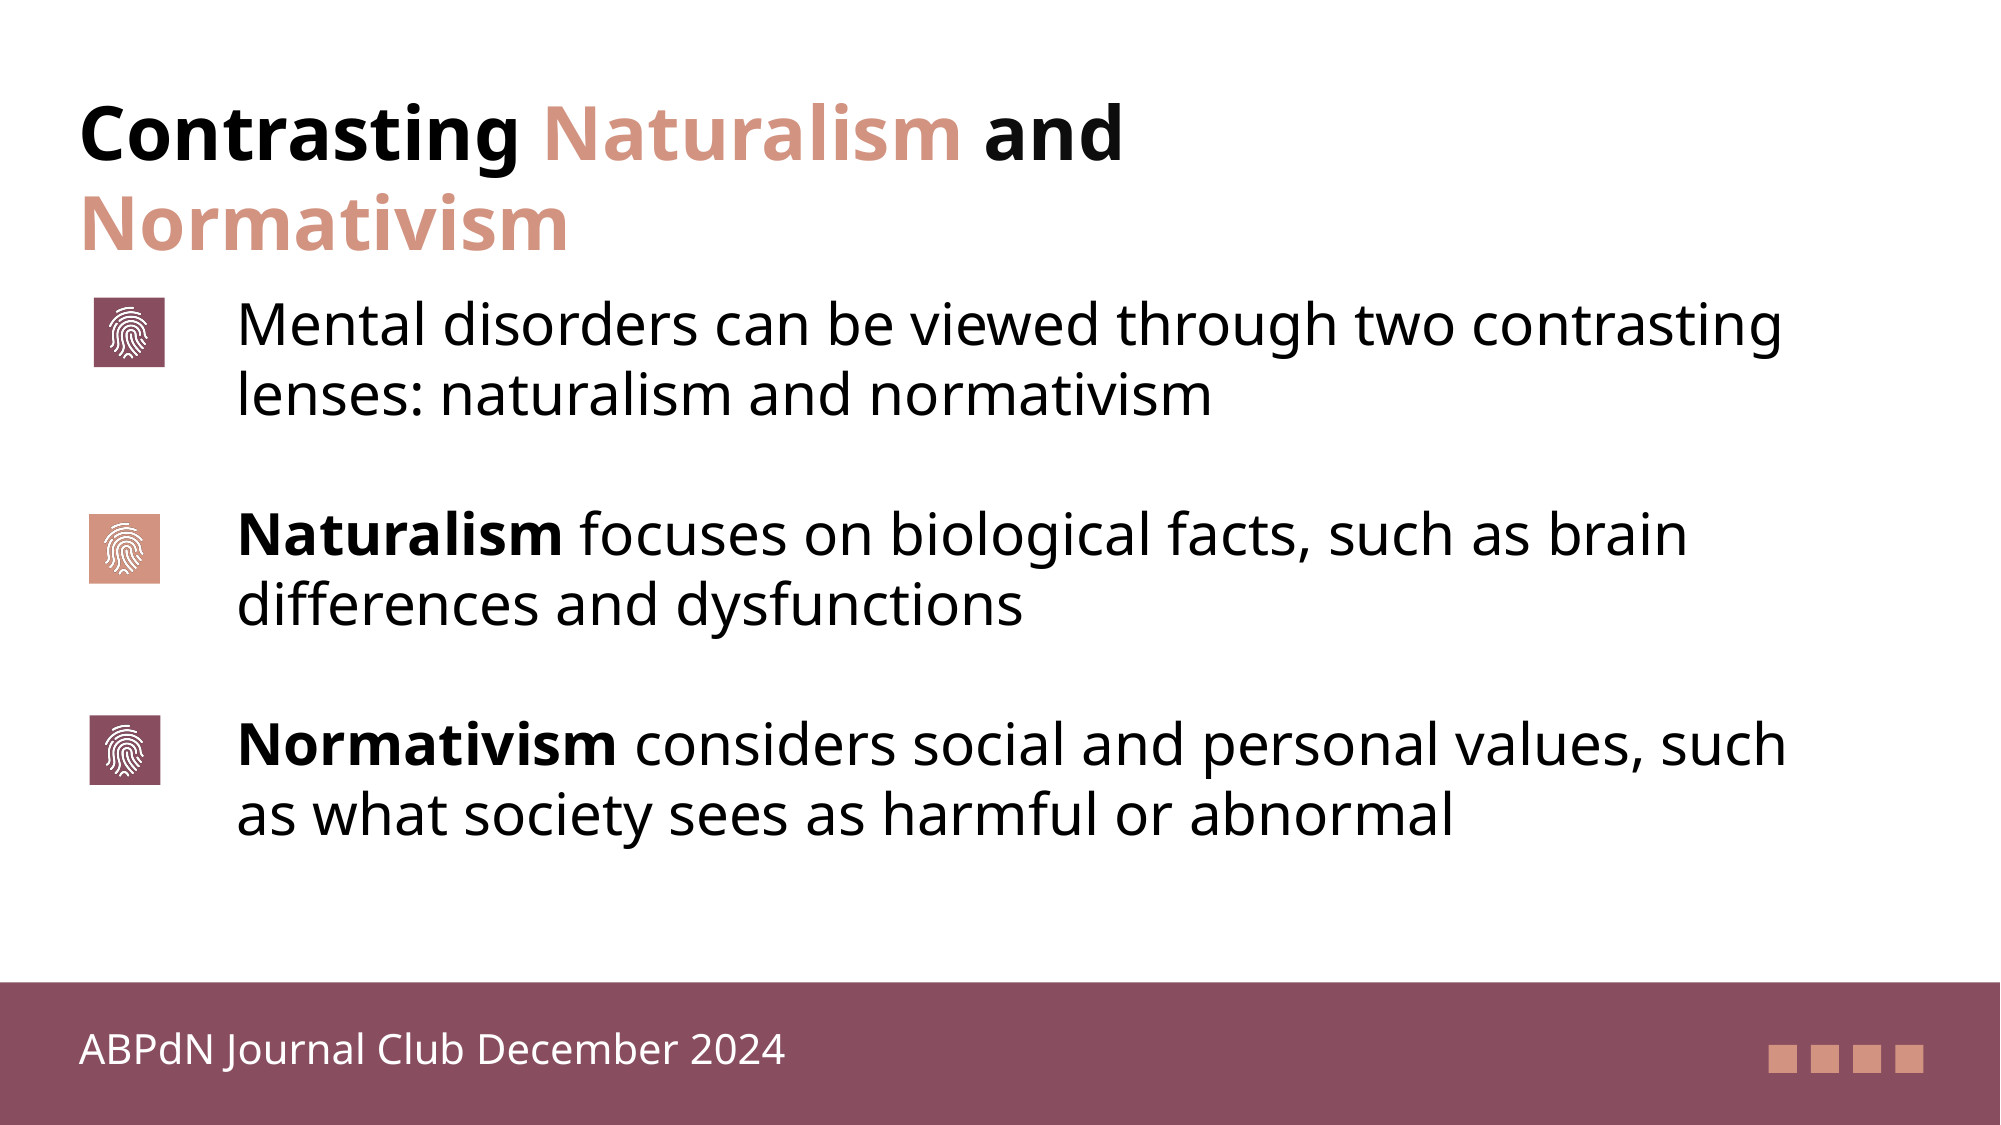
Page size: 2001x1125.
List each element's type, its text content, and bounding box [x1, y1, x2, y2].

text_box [88, 513, 161, 585]
text_box ABPdN Journal Club December 2024 [64, 1015, 805, 1081]
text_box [1768, 1044, 1924, 1074]
text_box [0, 981, 2000, 1125]
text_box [93, 297, 166, 368]
text_box Contrasting Naturalism and Normativism [64, 78, 1611, 273]
text_box Mental disorders can be viewed through two contrasting lenses: naturalism and normativism Naturalism focuses on biological facts, such as brain differences and dysfunctions Normativism considers social and personal values, such as what society sees as harmful or abnormal [221, 280, 1854, 925]
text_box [89, 714, 161, 786]
